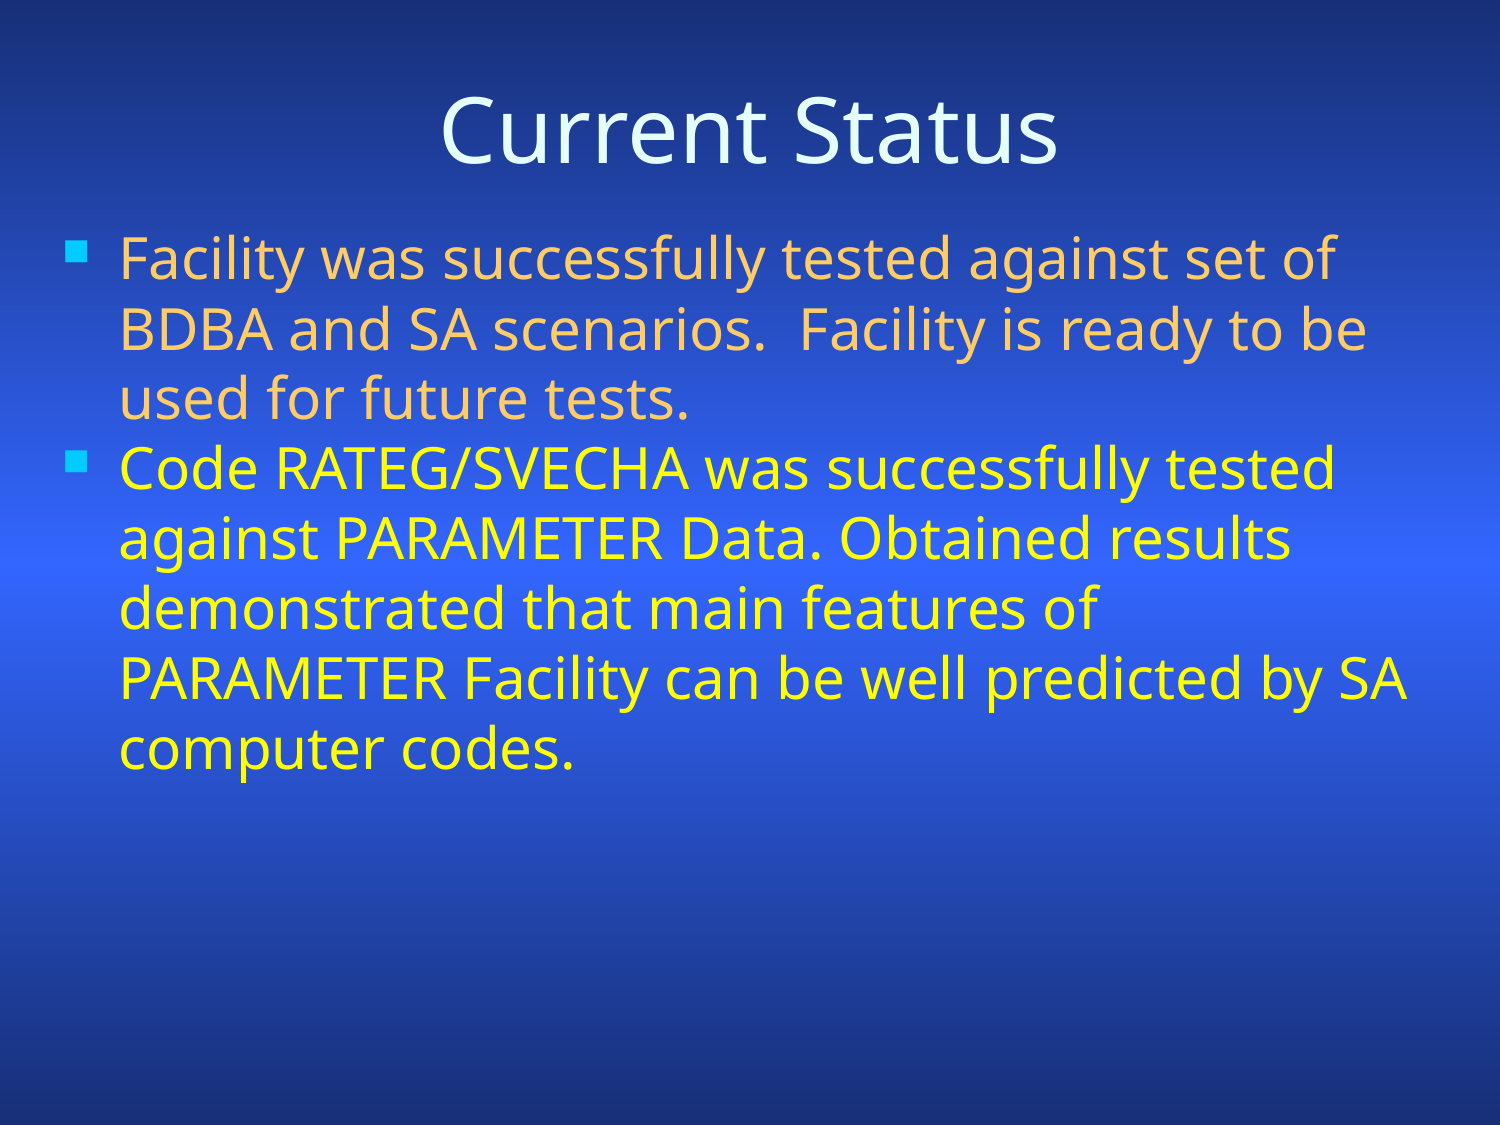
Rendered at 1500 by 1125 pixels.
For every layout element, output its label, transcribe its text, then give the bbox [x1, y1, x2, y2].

list Facility was successfully tested against set of BDBA and SA scenarios. Facility is ready to be used for future tests. Code RATEG/SVECHA was successfully tested against PARAMETER Data. Obtained results demonstrated that main features of PARAMETER Facility can be well predicted by SA computer codes. [47, 214, 1455, 1059]
title Current Status [75, 62, 1425, 191]
